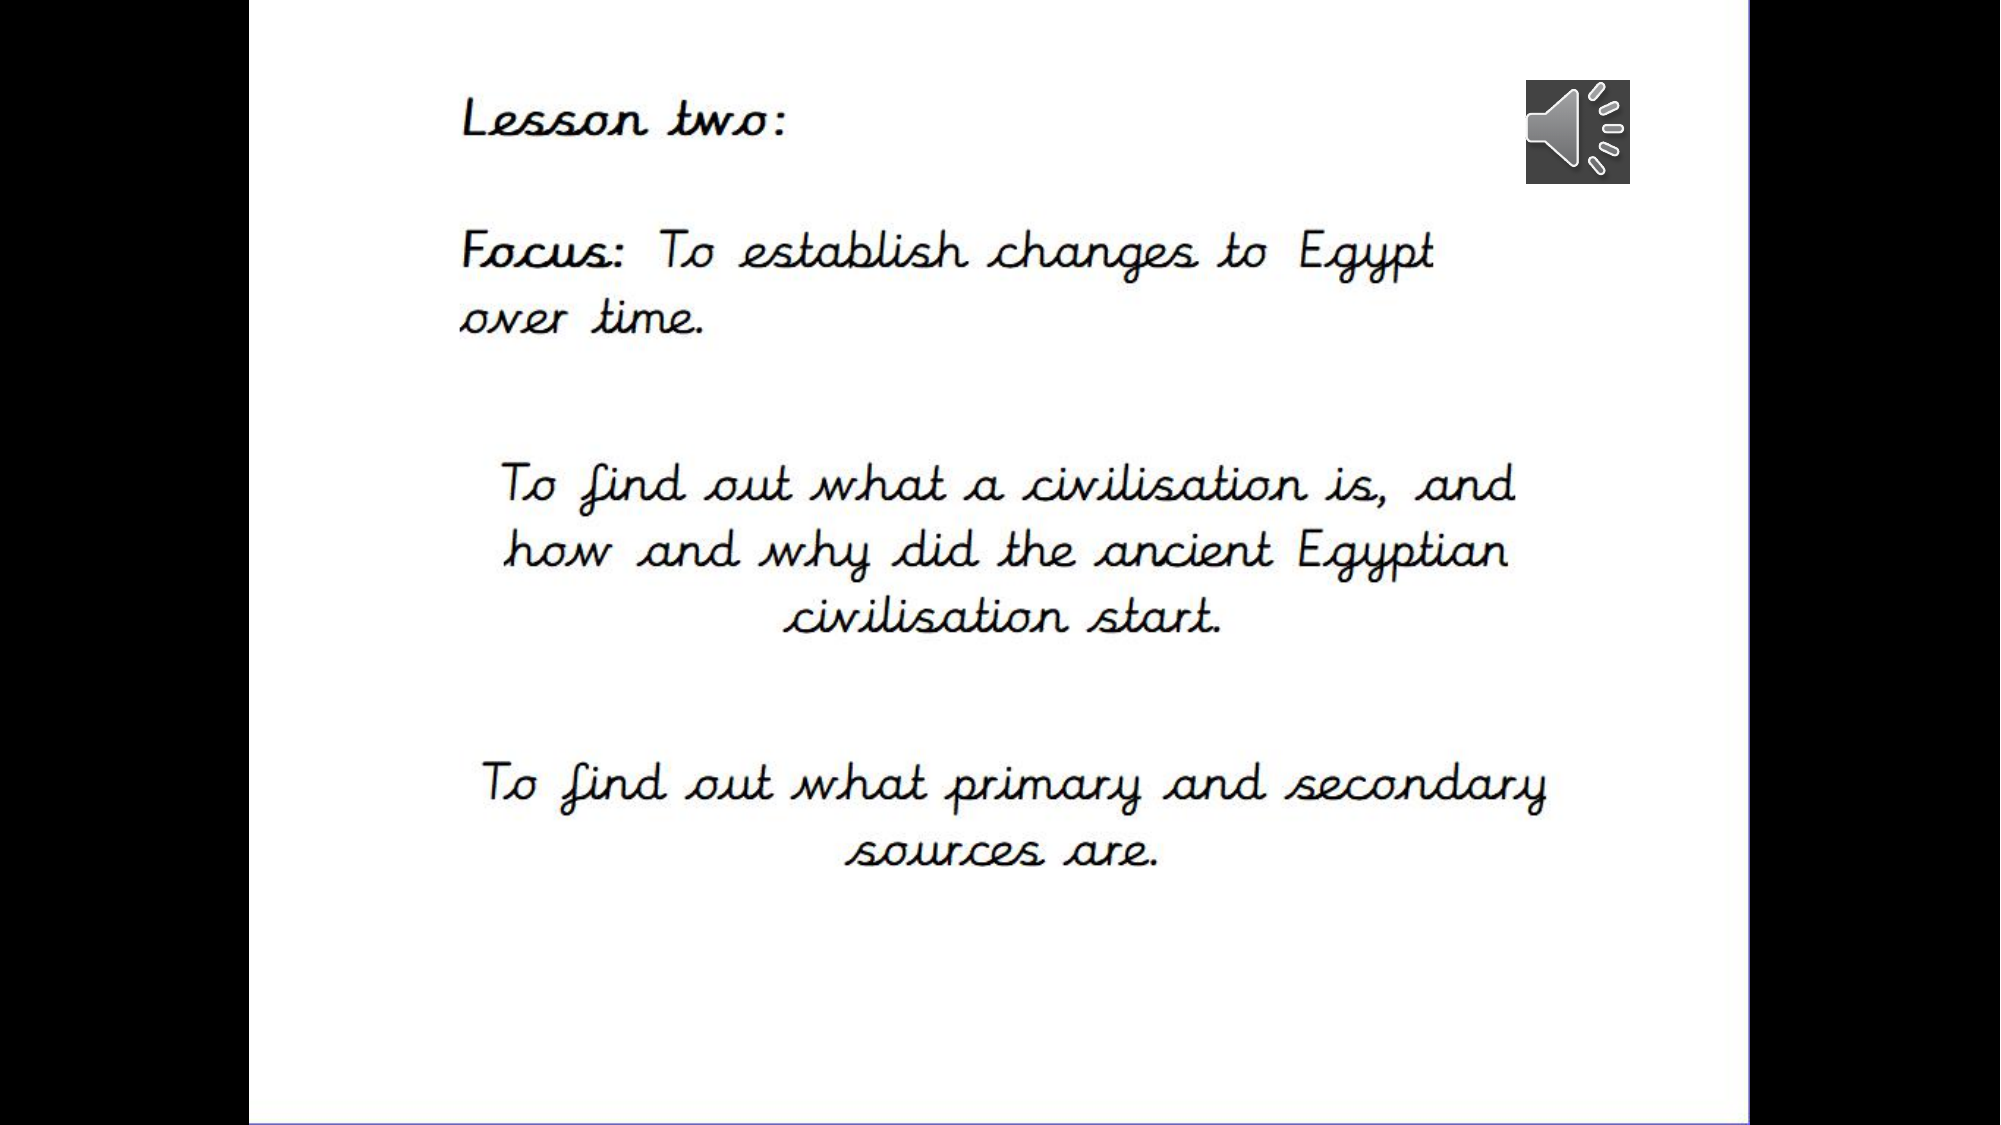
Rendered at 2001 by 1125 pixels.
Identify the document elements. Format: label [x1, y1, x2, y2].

picture [249, 0, 1750, 1125]
